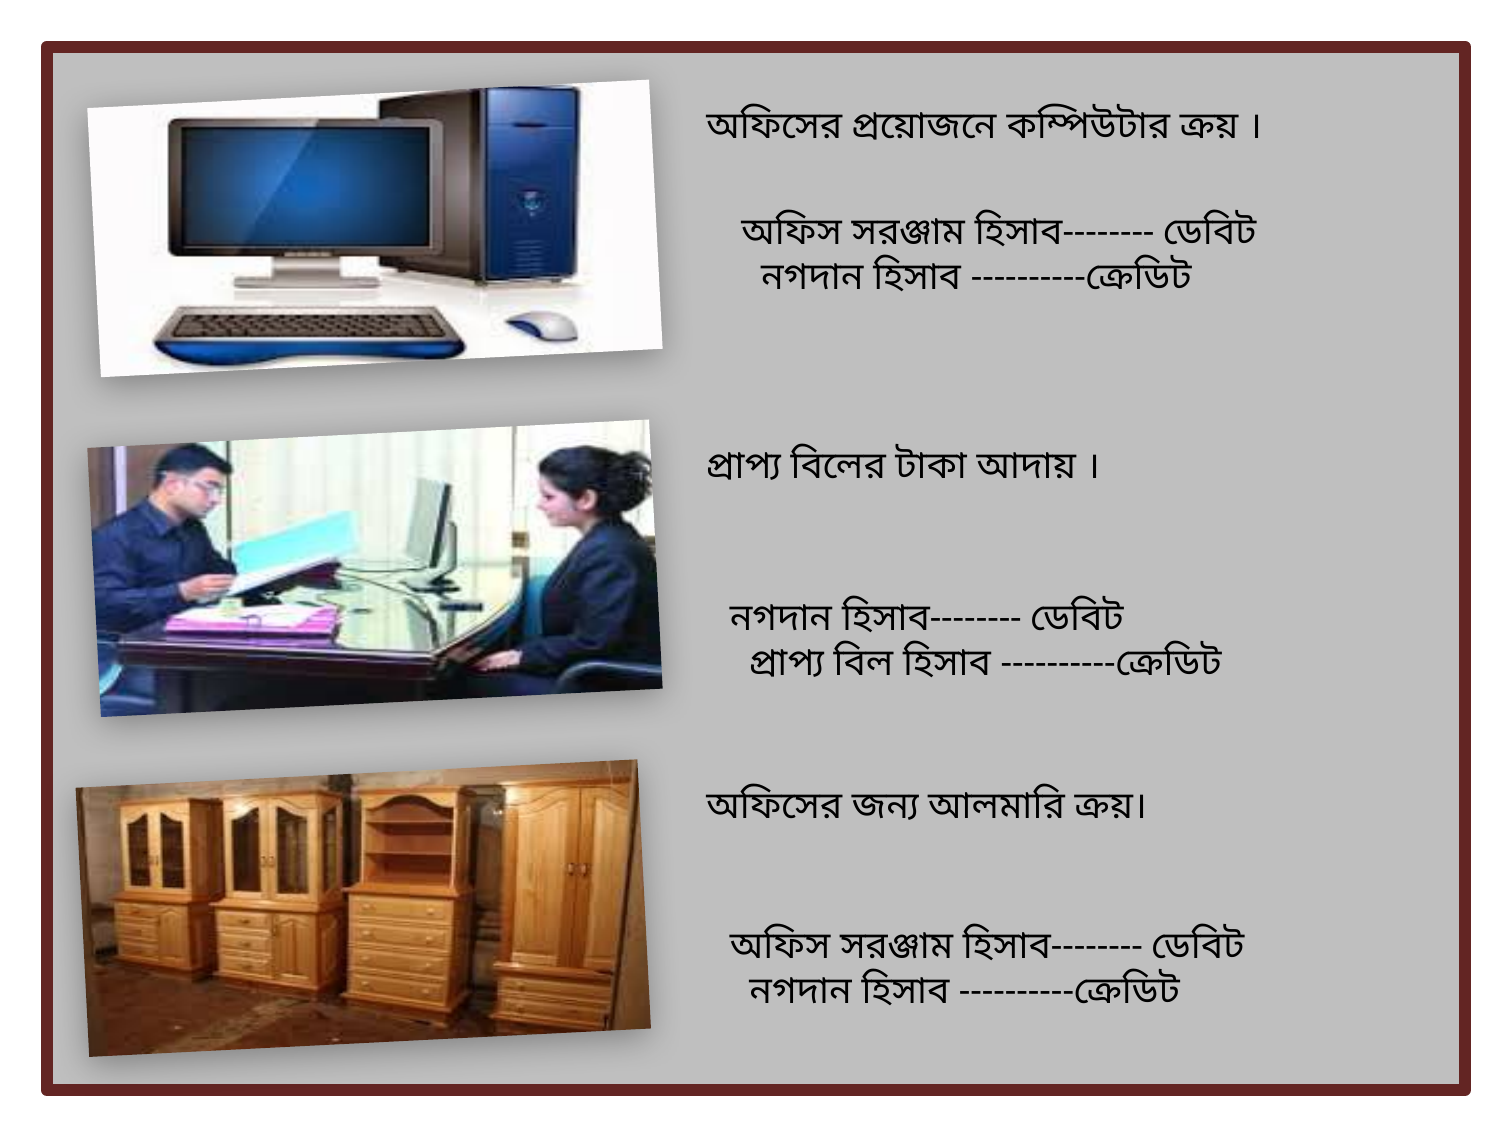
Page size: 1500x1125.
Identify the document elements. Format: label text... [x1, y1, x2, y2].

text_box নগদান হিসাব-------- ডেবিট প্রাপ্য বিল হিসাব ----------ক্রেডিট [714, 585, 1418, 691]
text_box অফিসের জন্য আলমারি ক্রয়। [691, 773, 1430, 834]
text_box প্রাপ্য বিলের টাকা আদায় । [691, 433, 1430, 494]
text_box অফিস সরঞ্জাম হিসাব-------- ডেবিট নগদান হিসাব ----------ক্রেডিট [726, 199, 1430, 305]
text_box [85, 417, 665, 720]
text_box [45, 45, 1467, 1092]
text_box অফিস সরঞ্জাম হিসাব-------- ডেবিট নগদান হিসাব ----------ক্রেডিট [714, 913, 1418, 1019]
text_box অফিসের প্রয়োজনে কম্পিউটার ক্রয় । [691, 93, 1418, 154]
text_box [85, 77, 665, 380]
text_box [73, 757, 654, 1060]
